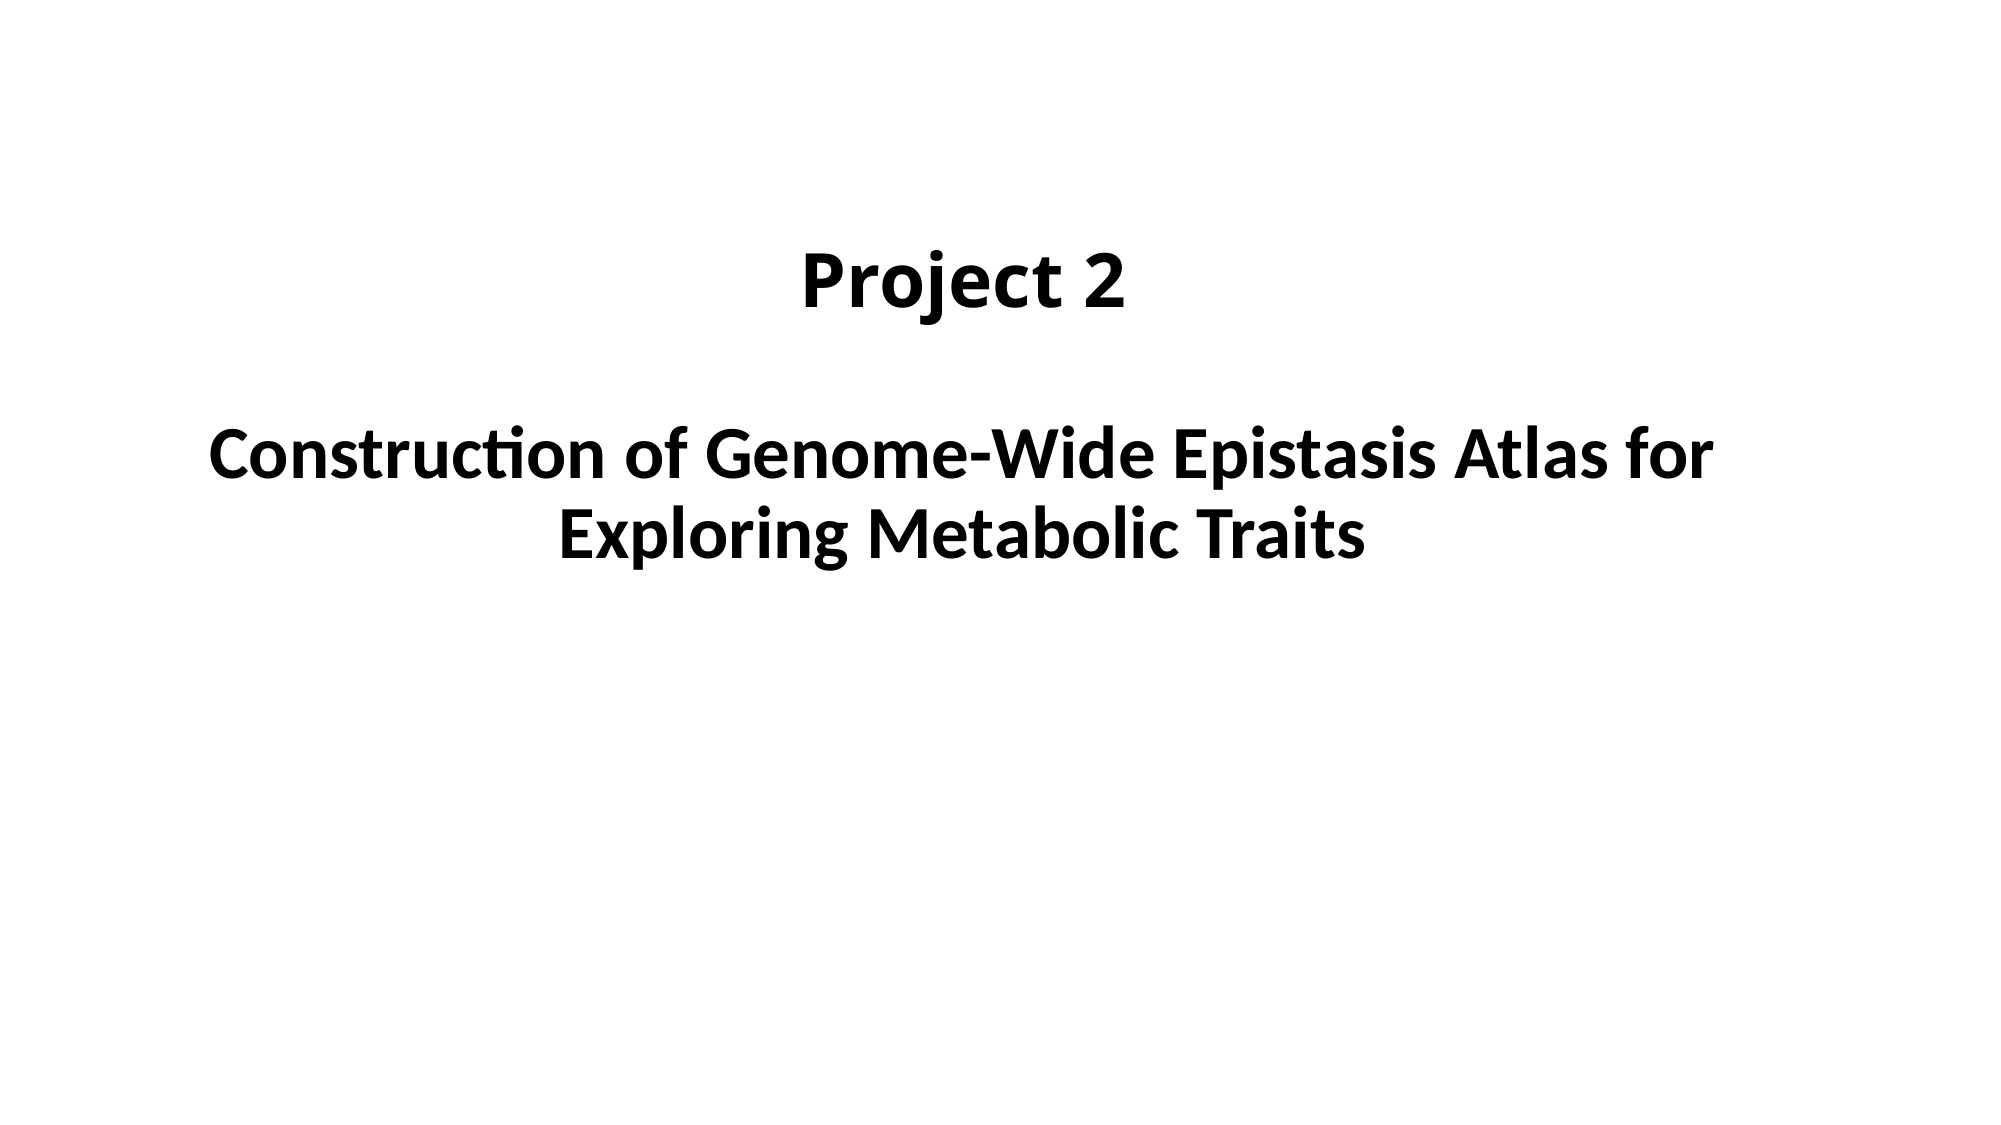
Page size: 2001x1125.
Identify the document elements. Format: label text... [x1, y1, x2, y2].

title Project 2 Construction of Genome-Wide Epistasis Atlas for Exploring Metabolic Traits [100, 300, 1826, 518]
